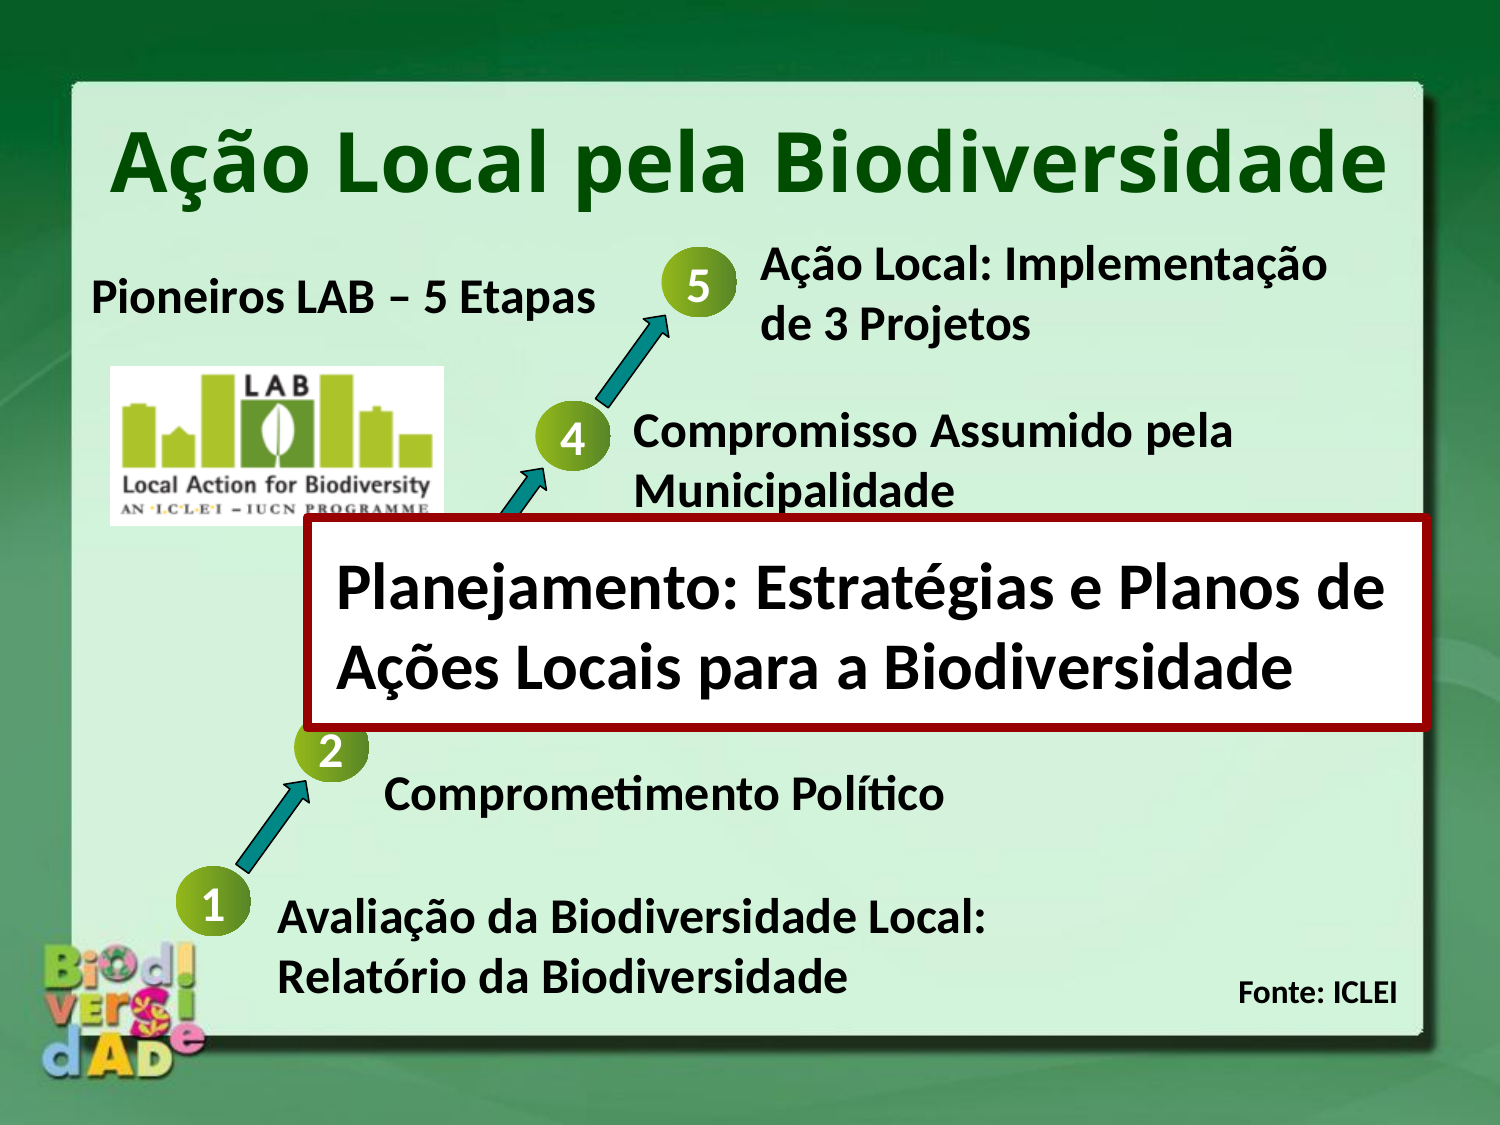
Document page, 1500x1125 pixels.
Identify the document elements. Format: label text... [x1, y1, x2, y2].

text_box Planejamento: Estratégias e Planos de Ações Locais para a Biodiversidade [305, 516, 1429, 729]
text_box 5 [661, 247, 737, 318]
text_box 2 [294, 722, 370, 783]
text_box 4 [535, 400, 611, 471]
text_box Ação Local pela Biodiversidade [41, 101, 1459, 217]
text_box Comprometimento Político [369, 753, 1123, 829]
text_box 1 [175, 866, 252, 937]
text_box Fonte: ICLEI [1017, 962, 1414, 1018]
text_box Ação Local: Implementação de 3 Projetos [745, 223, 1371, 358]
text_box [498, 468, 547, 516]
text_box [235, 780, 310, 874]
text_box Avaliação da Biodiversidade Local: Relatório da Biodiversidade [263, 876, 1153, 1011]
text_box [595, 315, 669, 408]
text_box Compromisso Assumido pela Municipalidade [619, 389, 1260, 516]
text_box Pioneiros LAB – 5 Etapas [60, 255, 627, 331]
picture [0, 0, 1500, 1125]
